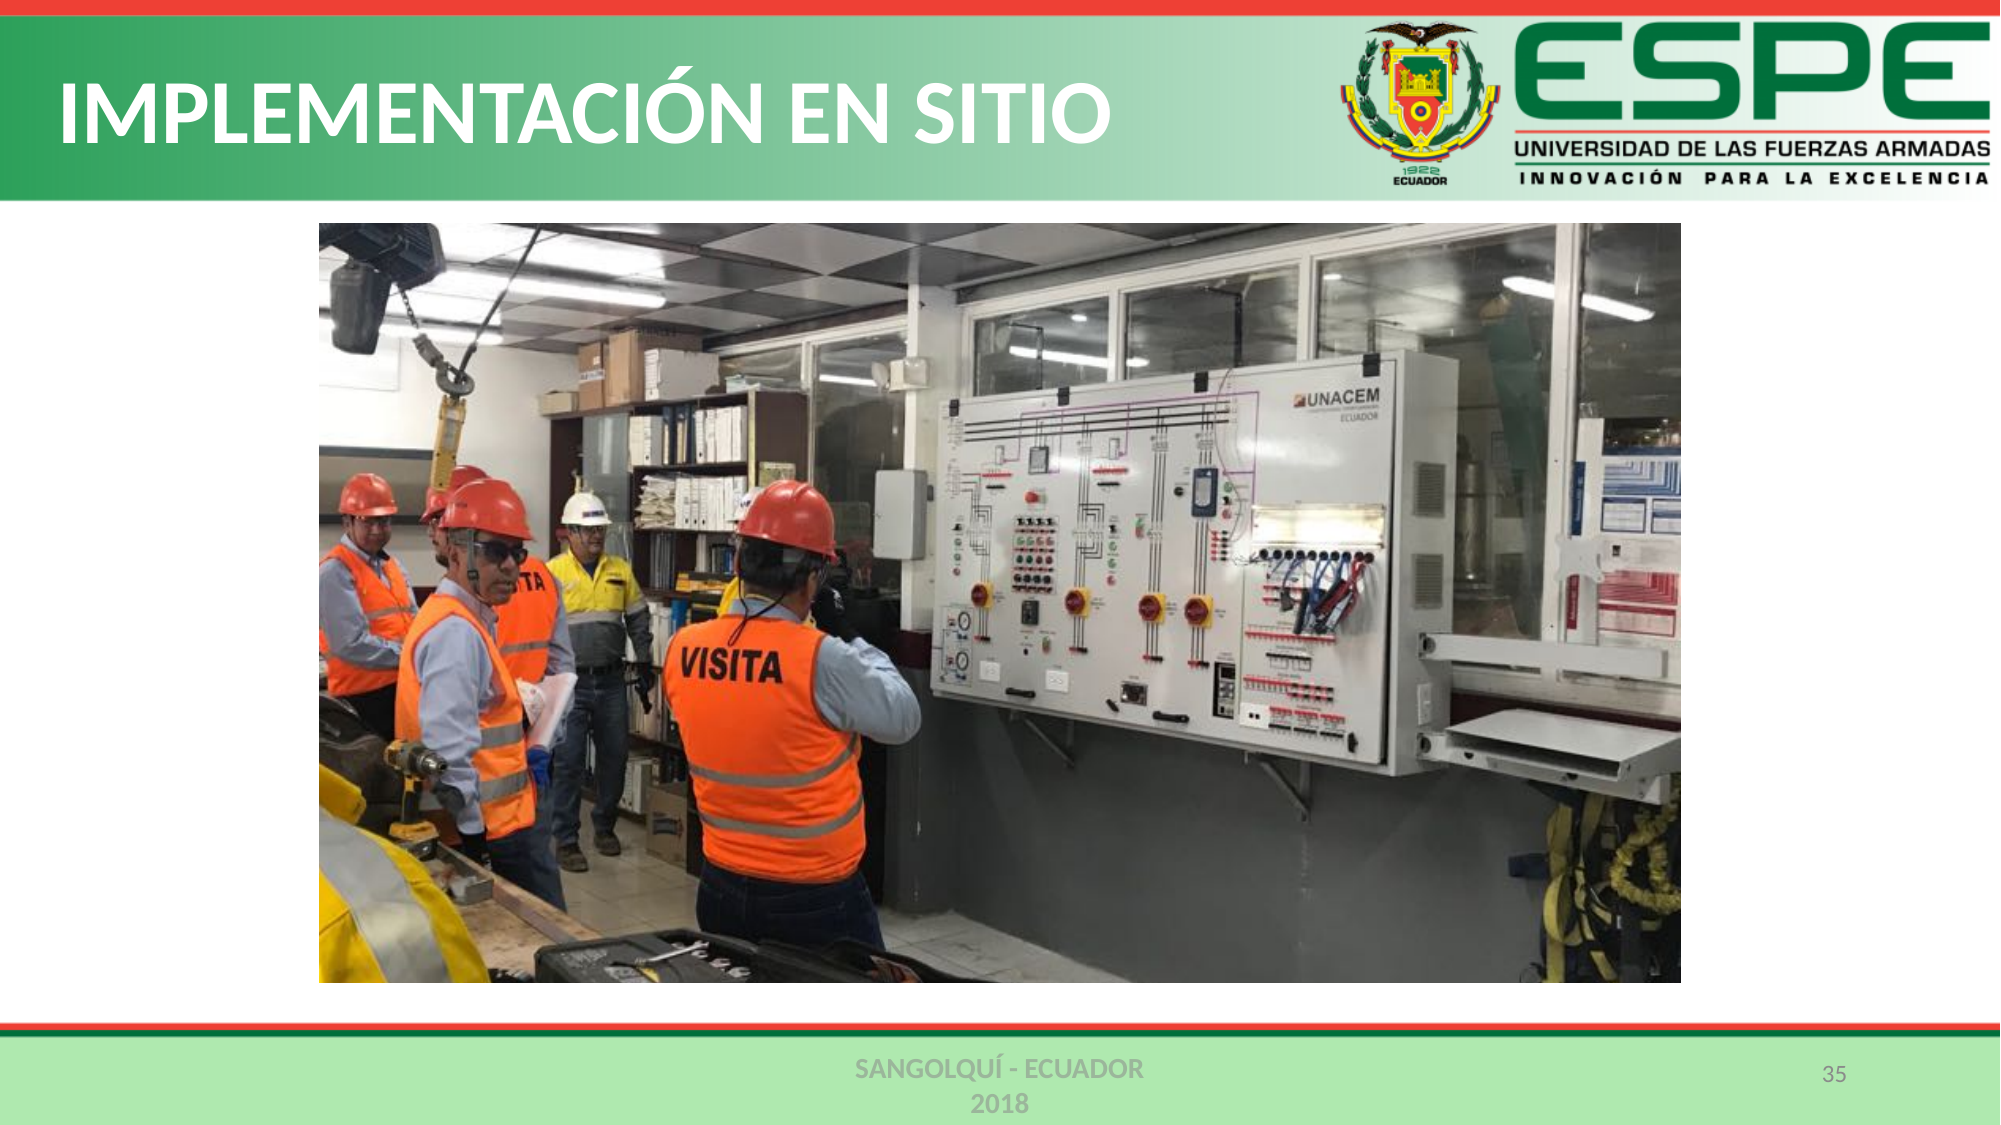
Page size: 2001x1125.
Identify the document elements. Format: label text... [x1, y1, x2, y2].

slide_number 35 [1412, 1042, 1863, 1103]
title IMPLEMENTACIÓN EN SITIO [42, 5, 1768, 223]
picture [0, 0, 2000, 1125]
text_box SANGOLQUÍ - ECUADOR 2018 [782, 1041, 1218, 1125]
